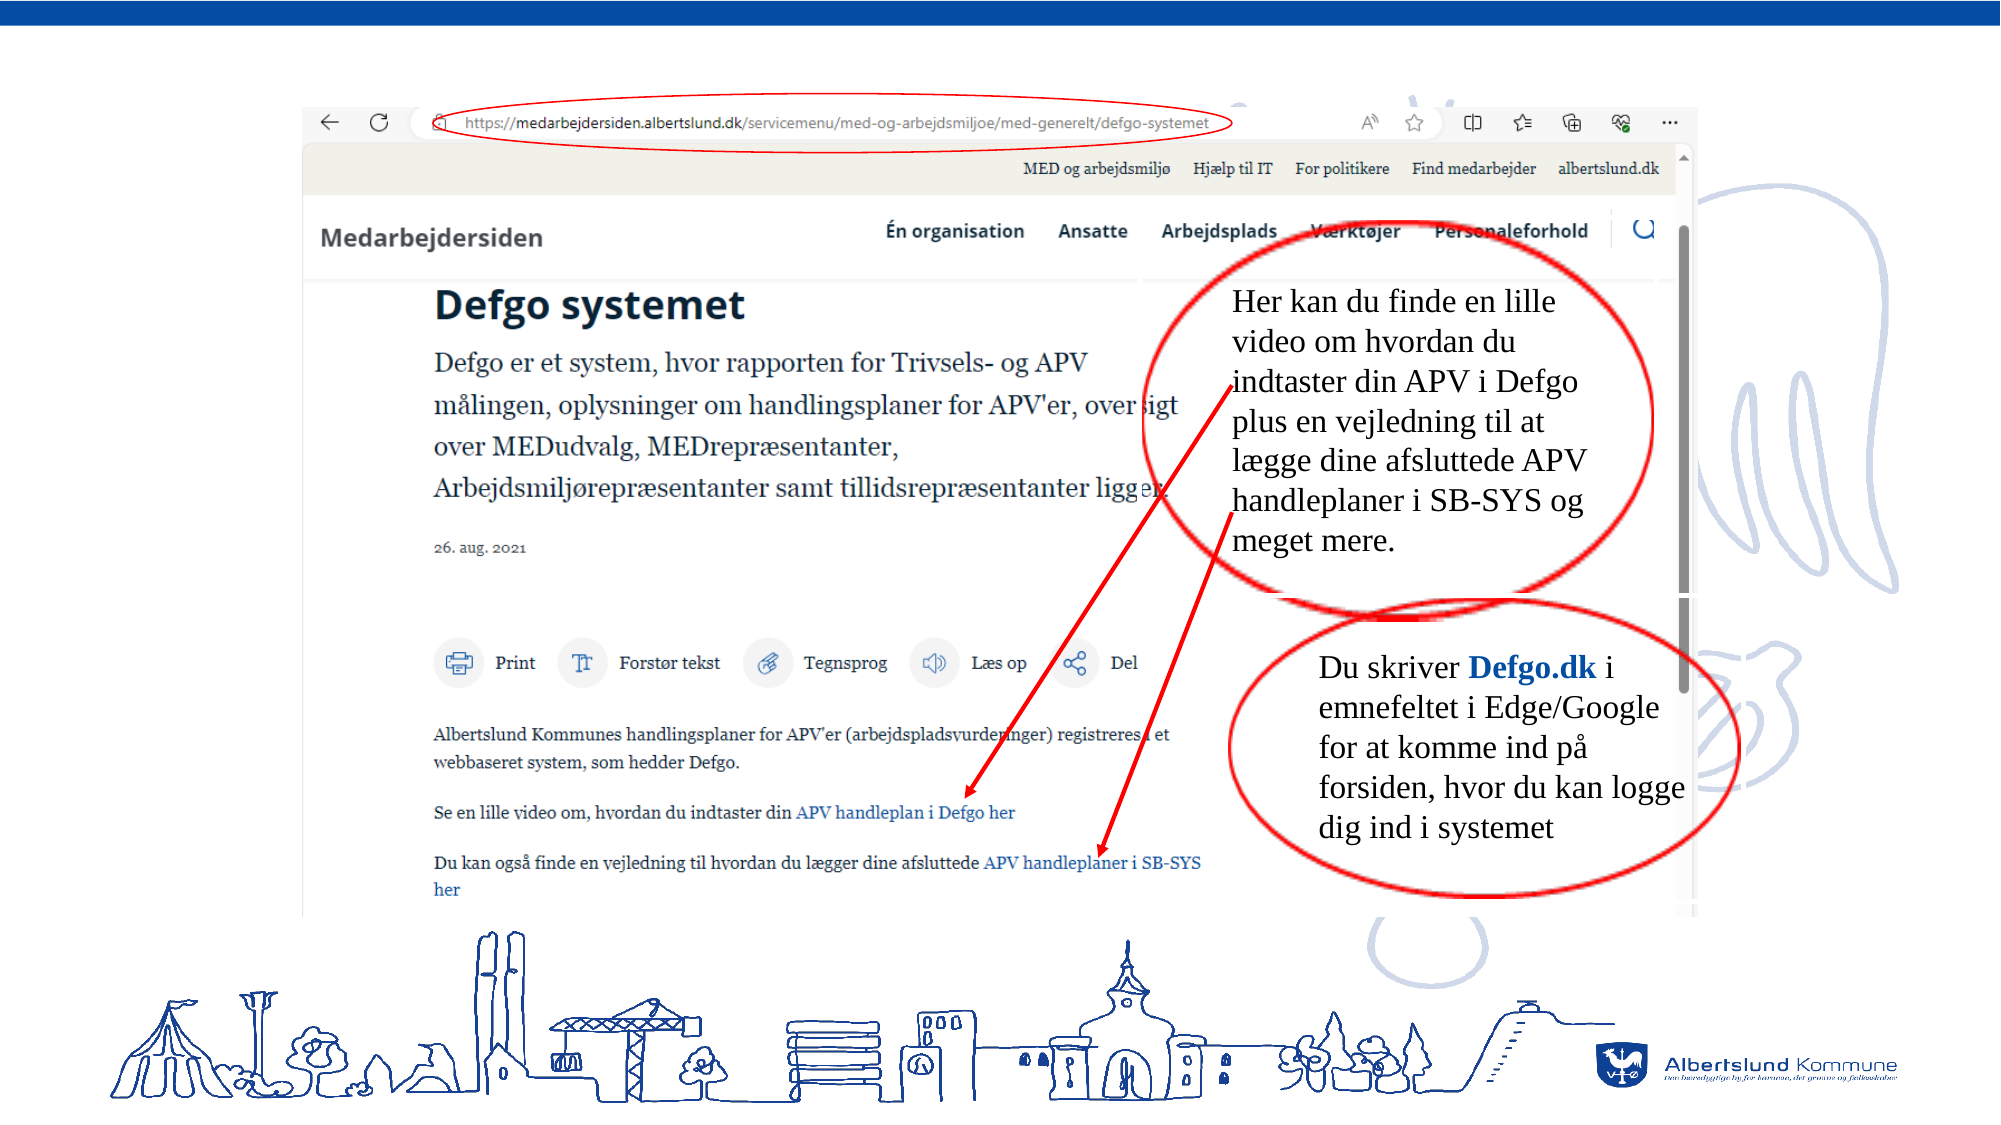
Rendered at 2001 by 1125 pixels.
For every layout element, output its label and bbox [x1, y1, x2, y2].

text_box [1098, 512, 1233, 859]
text_box [487, 91, 1177, 106]
text_box [964, 385, 1233, 799]
picture [110, 931, 2001, 1103]
picture [302, 107, 1742, 918]
